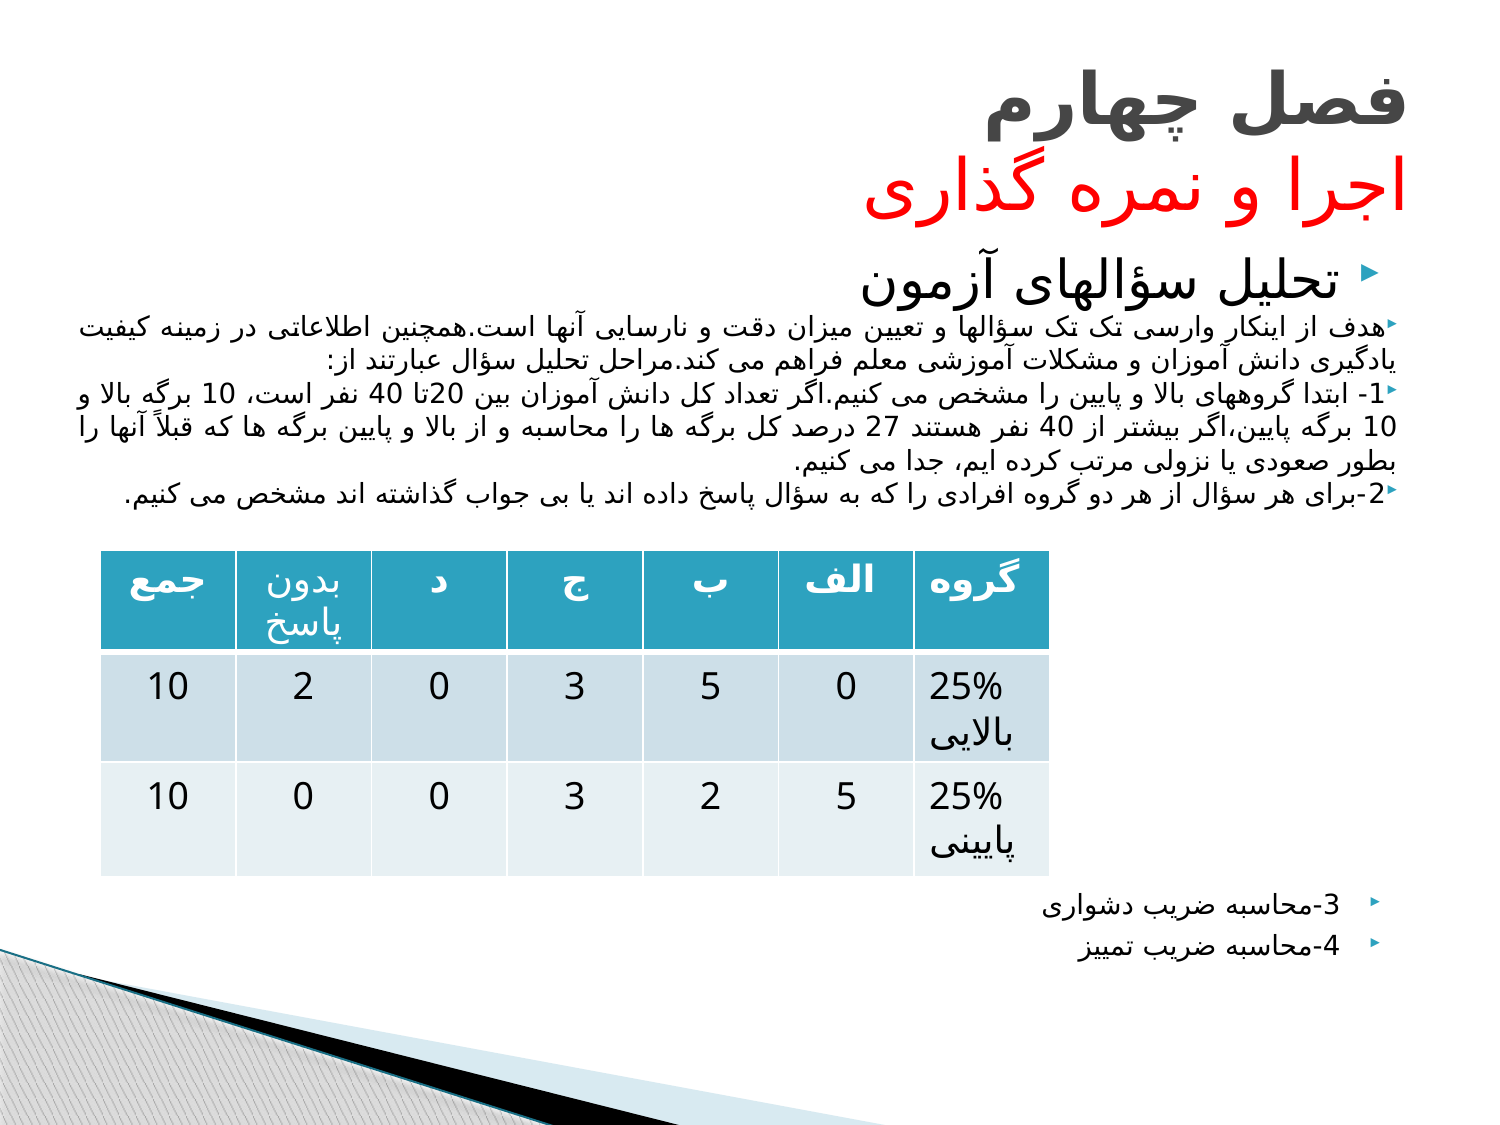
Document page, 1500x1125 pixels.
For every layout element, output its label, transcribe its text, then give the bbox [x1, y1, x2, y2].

table_cell 10 [101, 655, 235, 761]
table_cell 10 [101, 763, 235, 876]
table_header د [372, 551, 506, 649]
table_cell 0 [372, 655, 506, 761]
table_cell 25% بالایی [915, 655, 1049, 761]
table_cell 5 [779, 763, 913, 876]
table_cell 3 [508, 763, 642, 876]
title فصل چهارم اجرا و نمره گذاری [75, 45, 1425, 233]
table_header الف [779, 551, 913, 649]
list تحلیل سؤالهای آزمون هدف از اینکار وارسی تک تک سؤالها و تعیین میزان دقت و نارسایی آنها است.همچنین اطلاعاتی در زمینه کیفیت یادگیری دانش آموزان و مشکلات آموزشی معلم فراهم می کند.مراحل تحلیل سؤال عبارتند از: 1- ابتدا گروههای بالا و پایین را مشخص می کنیم.اگر تعداد کل دانش آموزان بین 20تا 40 نفر است، 10 برگه بالا و 10 برگه پایین،اگر بیشتر از 40 نفر هستند 27 درصد کل برگه ها را محاسبه و از بالا و پایین برگه ها که قبلاً آنها را بطور صعودی یا نزولی مرتب کرده ایم، جدا می کنیم. 2-برای هر سؤال از هر دو گروه افرادی را که به سؤال پاسخ داده اند یا بی جواب گذاشته اند مشخص می کنیم. 3-محاسبه ضریب دشواری 4-محاسبه ضریب تمییز [62, 237, 1413, 980]
table_header ب [644, 551, 778, 649]
table_cell 5 [644, 655, 778, 761]
table_header جمع [101, 551, 235, 649]
table_header بدون پاسخ [237, 551, 371, 649]
table_cell 0 [237, 763, 371, 876]
table_cell 0 [779, 655, 913, 761]
table_cell 25% پایینی [915, 763, 1049, 876]
table_cell 2 [644, 763, 778, 876]
table_cell 0 [372, 763, 506, 876]
table_header گروه [915, 551, 1049, 649]
table_cell 2 [237, 655, 371, 761]
table_header ج [508, 551, 642, 649]
table_cell 3 [508, 655, 642, 761]
